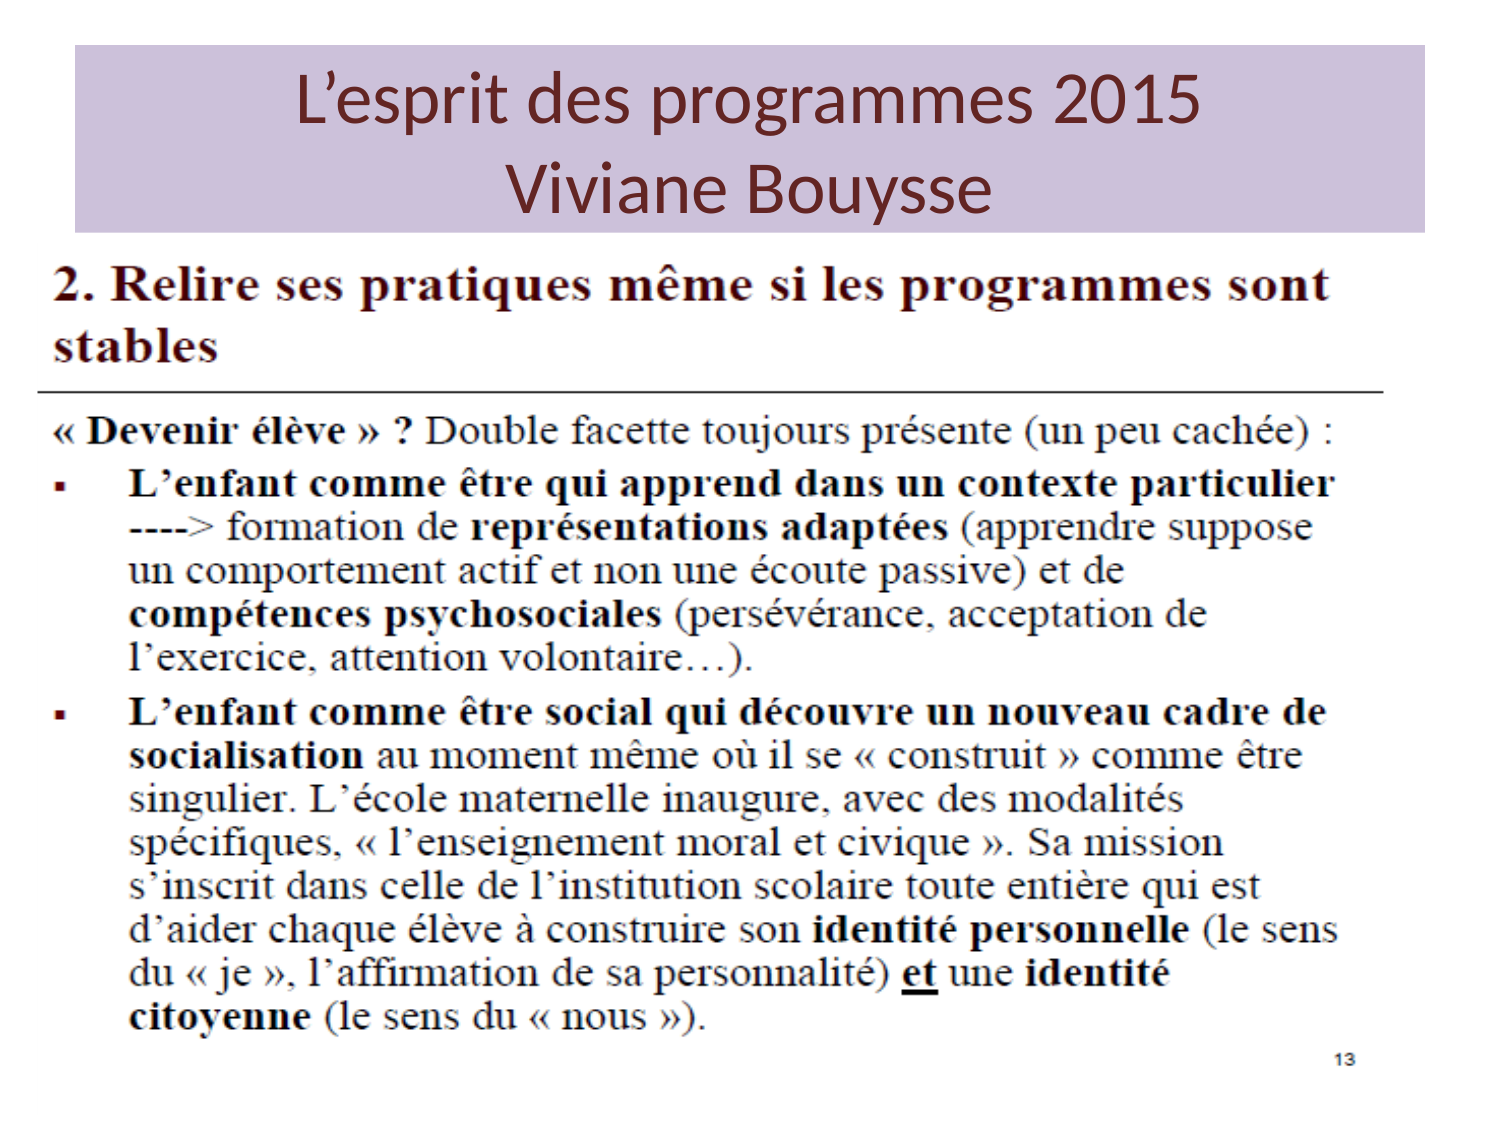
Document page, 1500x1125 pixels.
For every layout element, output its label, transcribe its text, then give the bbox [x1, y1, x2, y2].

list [35, 243, 1448, 1116]
title L’esprit des programmes 2015 Viviane Bouysse [75, 45, 1425, 233]
